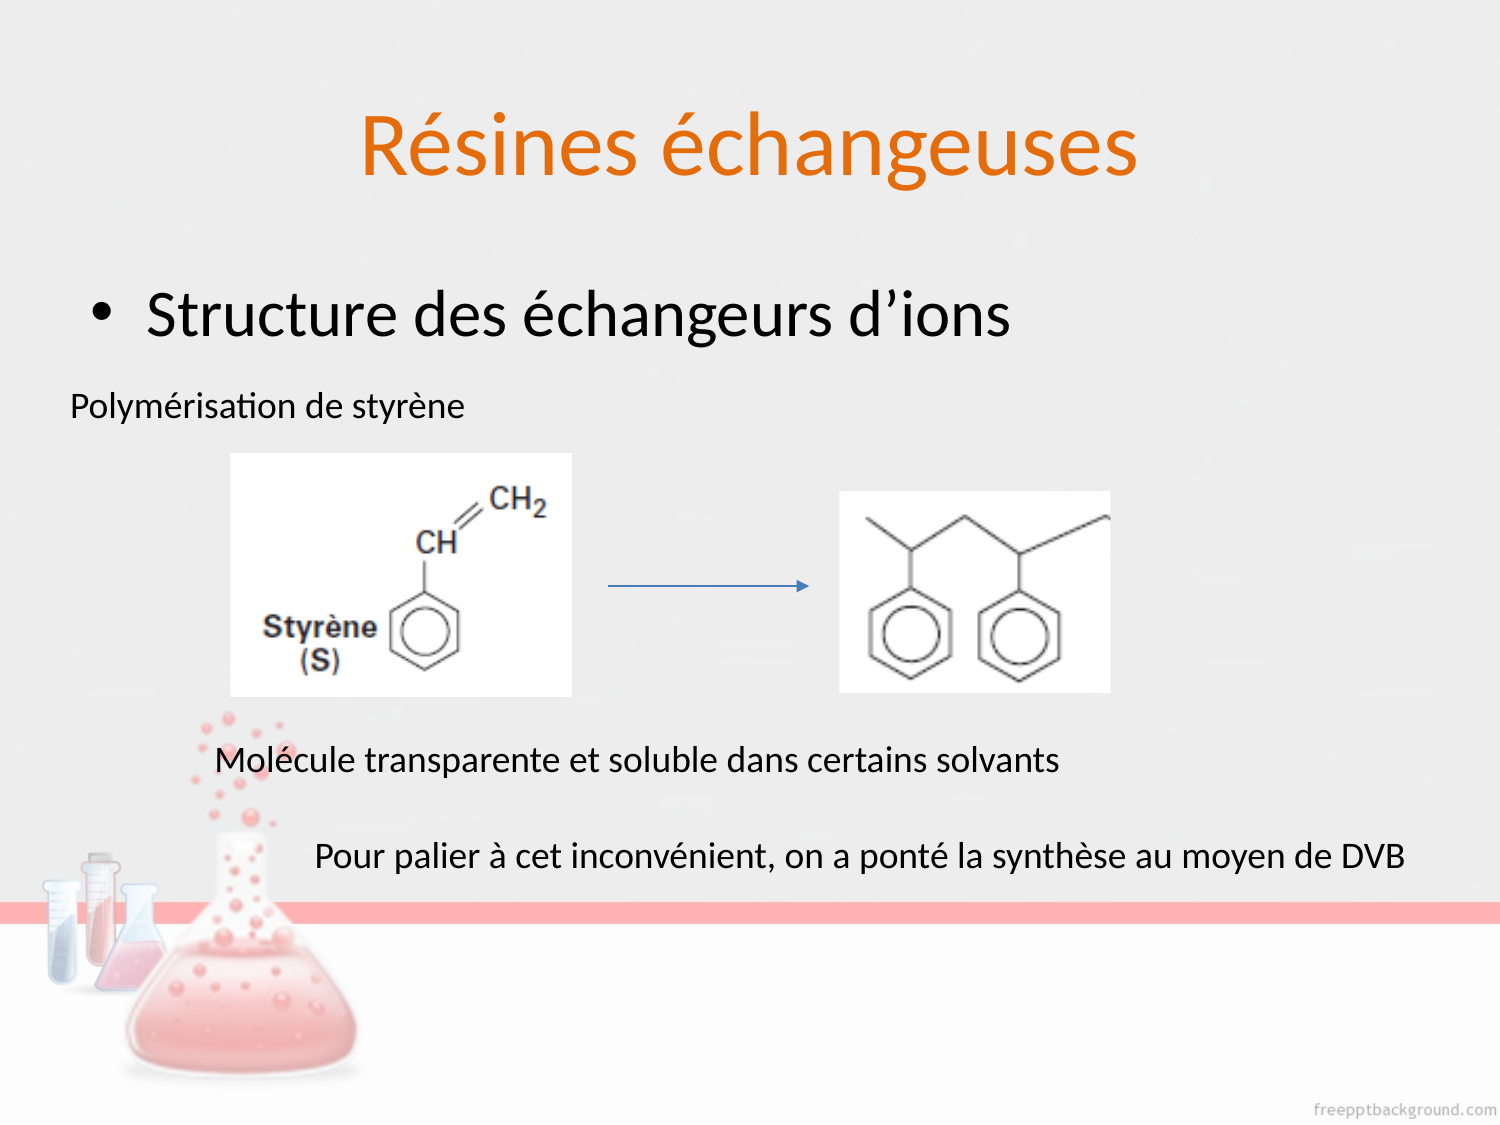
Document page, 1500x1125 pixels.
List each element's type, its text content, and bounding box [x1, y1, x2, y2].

title Résines échangeuses [75, 45, 1425, 233]
text_box Pour palier à cet inconvénient, on a ponté la synthèse au moyen de DVB [299, 824, 1422, 884]
text_box Molécule transparente et soluble dans certains solvants [199, 727, 1077, 788]
picture [838, 491, 1111, 693]
picture [229, 452, 573, 698]
text_box Polymérisation de styrène [55, 373, 481, 434]
list Structure des échangeurs d’ions [75, 262, 1425, 1005]
